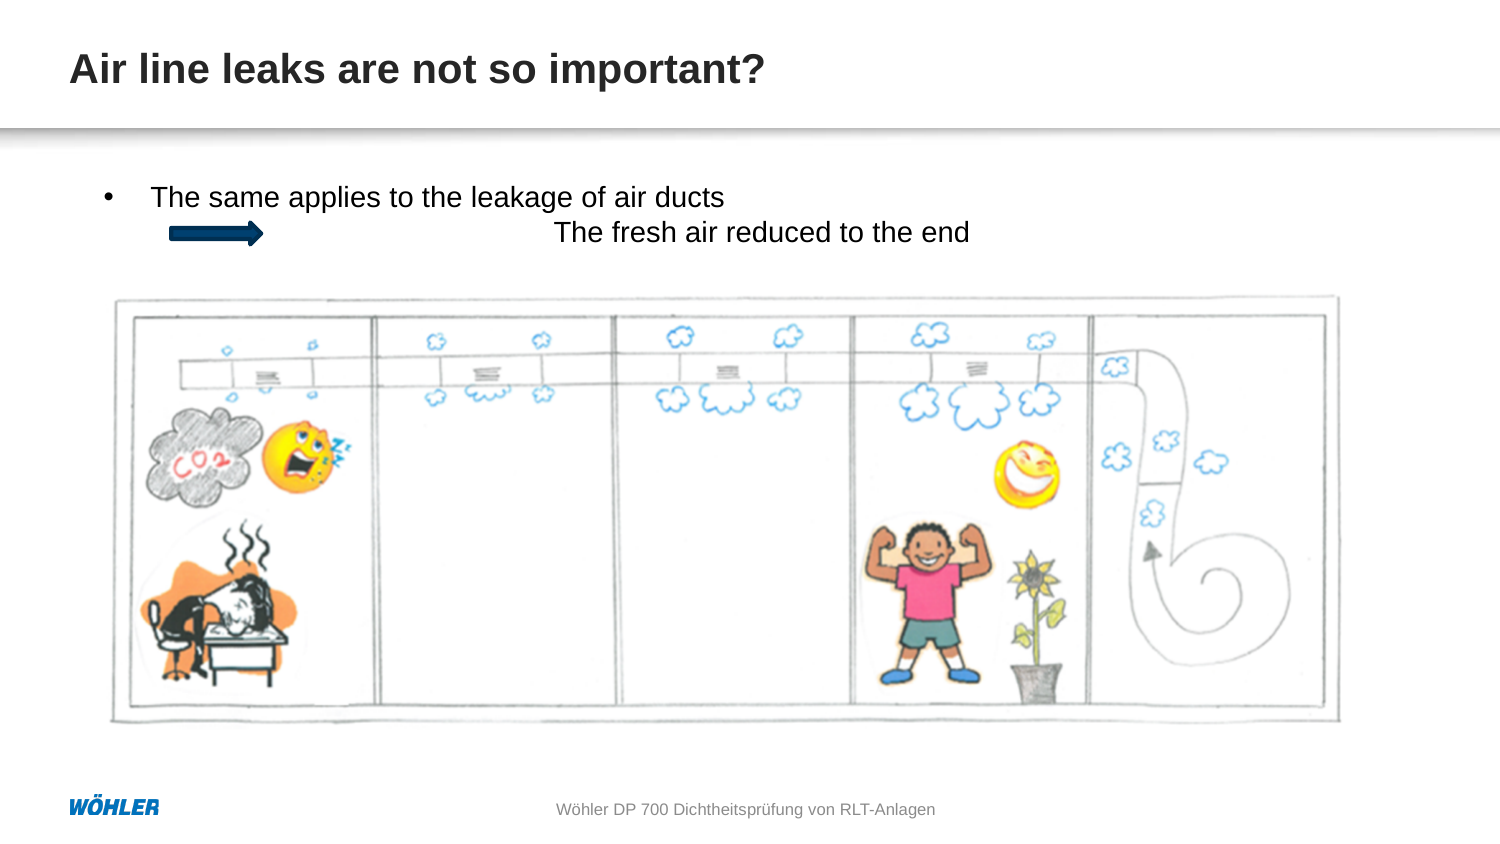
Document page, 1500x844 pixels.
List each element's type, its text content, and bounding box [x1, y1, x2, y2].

picture [105, 293, 1347, 733]
picture [0, 128, 1500, 154]
footer Wöhler DP 700 Dichtheitsprüfung von RLT-Anlagen [315, 793, 1188, 824]
title Air line leaks are not so important? [68, 22, 1429, 112]
text_box [169, 220, 264, 247]
text_box The same applies to the leakage of air ducts The fresh air reduced to the end [88, 171, 1363, 256]
